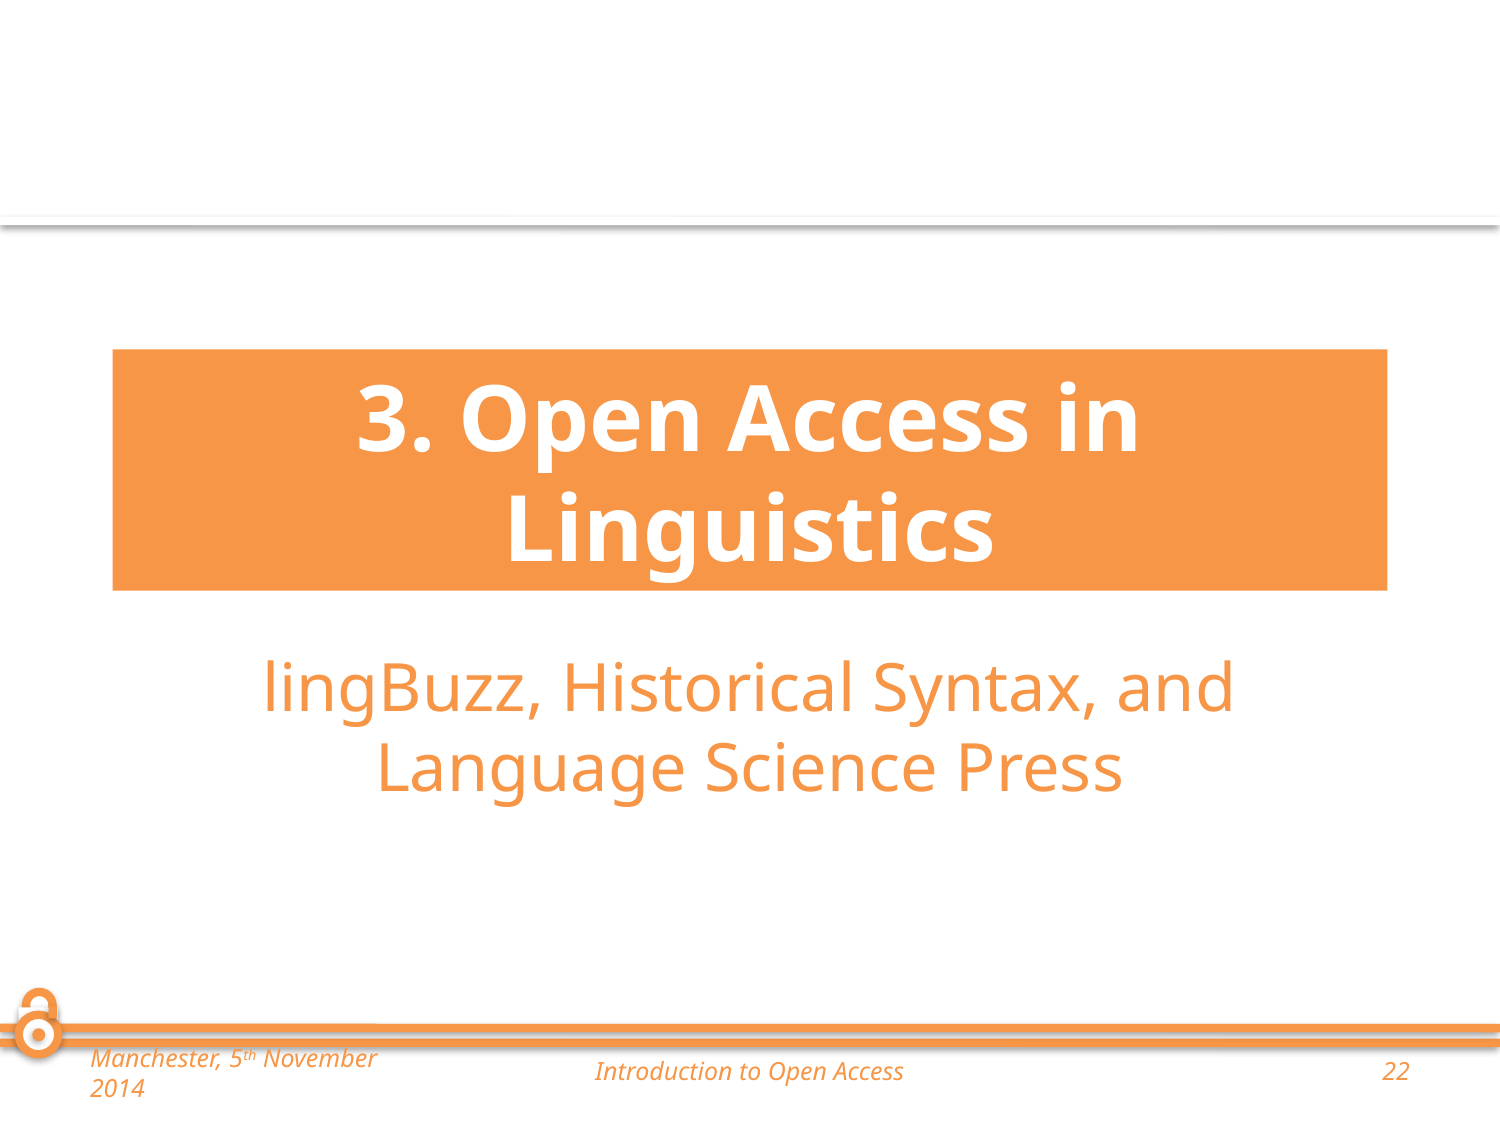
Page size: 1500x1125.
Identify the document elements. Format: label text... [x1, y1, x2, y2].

title 3. Open Access in Linguistics [112, 349, 1388, 591]
slide_number 22 [1074, 1042, 1425, 1103]
footer Introduction to Open Access [512, 1042, 988, 1103]
subtitle lingBuzz, Historical Syntax, and Language Science Press [225, 637, 1275, 925]
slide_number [75, 1042, 425, 1103]
